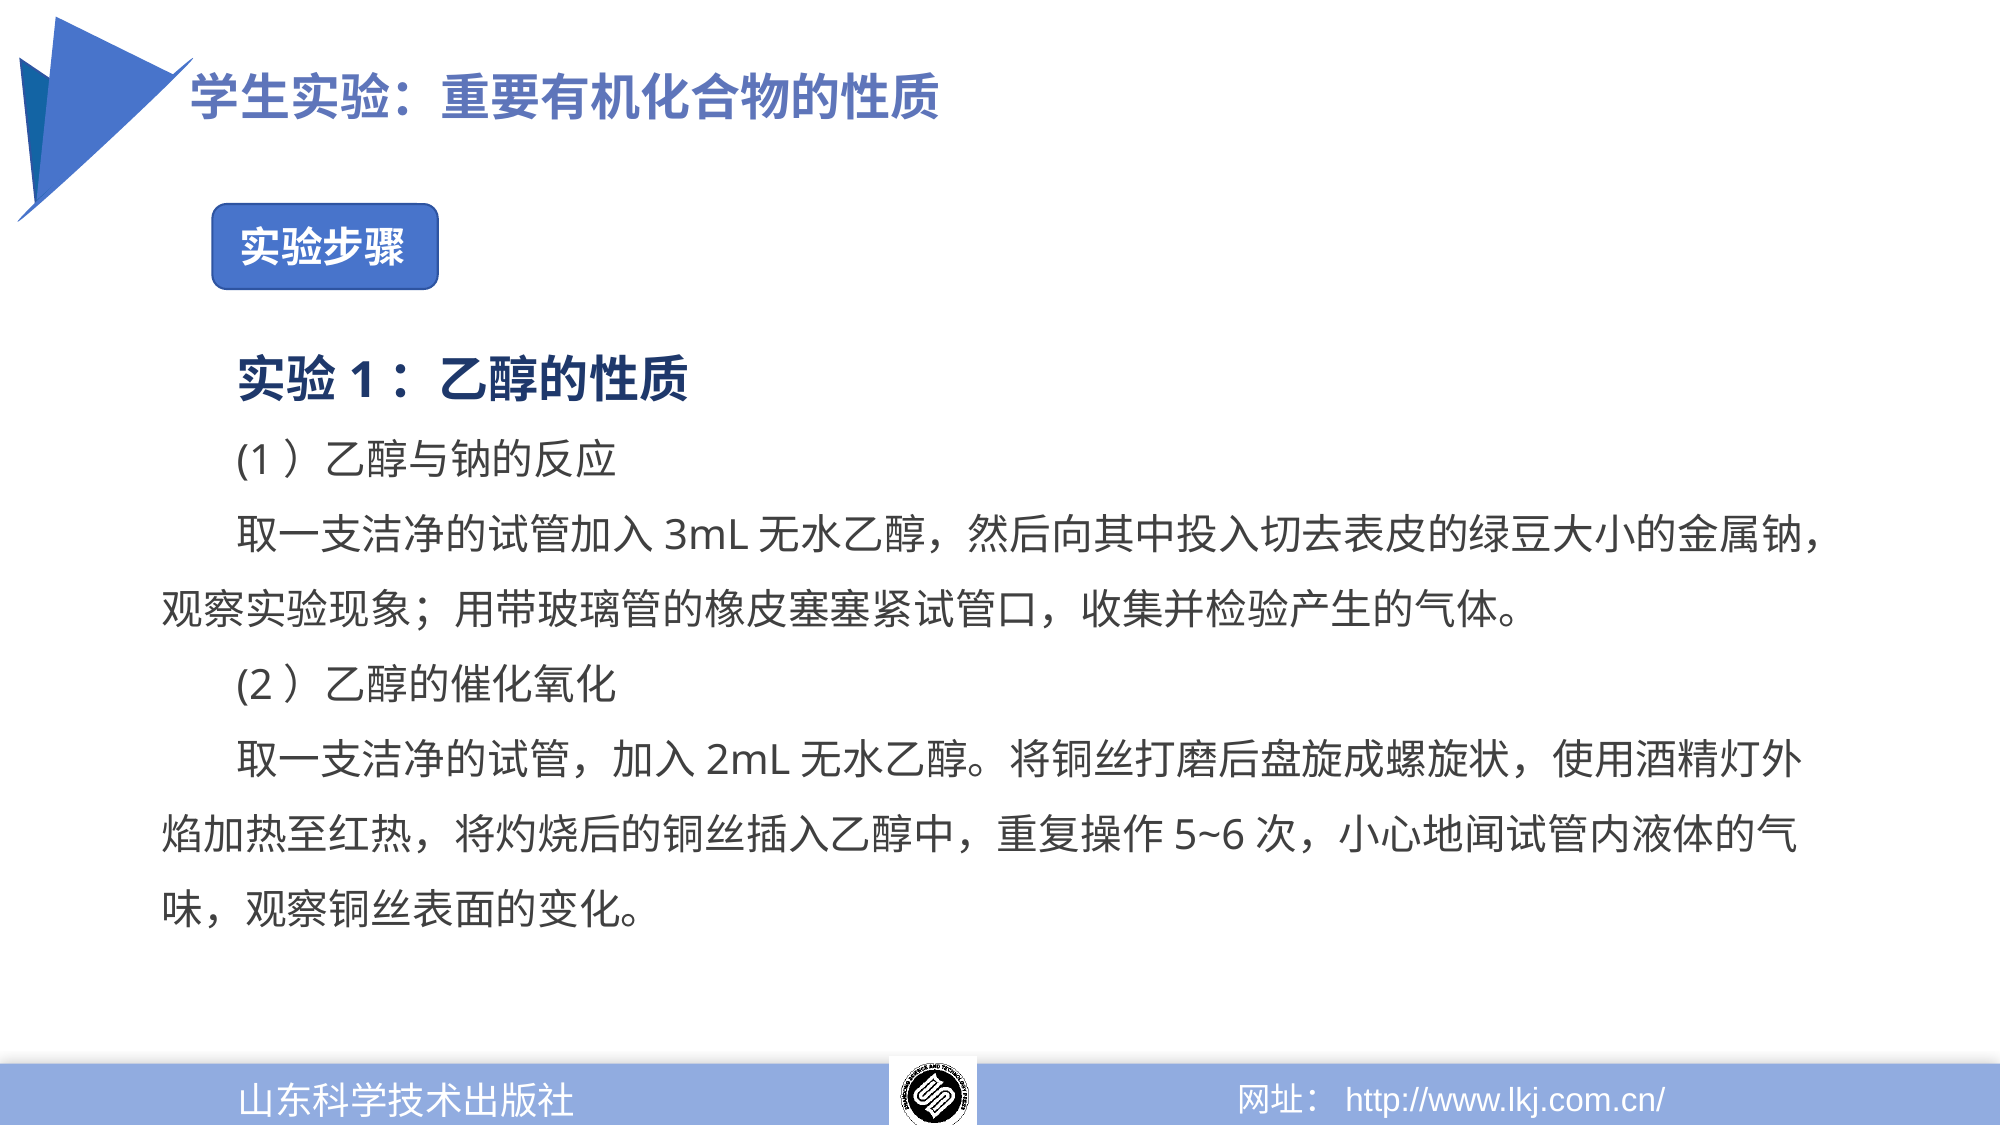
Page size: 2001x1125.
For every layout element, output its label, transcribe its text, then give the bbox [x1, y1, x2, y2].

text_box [0, 29, 226, 182]
text_box 学生实验：重要有机化合物的性质 [226, 58, 1257, 134]
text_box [211, 203, 441, 290]
text_box 山东科学技术出版社 [222, 1069, 889, 1125]
text_box [978, 1062, 2000, 1125]
text_box 网址：http://www.lkj.com.cn/ [1222, 1070, 1890, 1125]
text_box 实验1：乙醇的性质 (1）乙醇与钠的反应 取一支洁净的试管加入3mL无水乙醇，然后向其中投入切去表皮的绿豆大小的金属钠，观察实验现象；用带玻璃管的橡皮塞塞紧试管口，收集并检验产生的气体。 (2）乙醇的催化氧化 取一支洁净的试管，加入2mL无水乙醇。将铜丝打磨后盘旋成螺旋状，使用酒精灯外焰加热至红热，将灼烧后的铜丝插入乙醇中，重复操作5~6次，小心地闻试管内液体的气味，观察铜丝表面的变化。 [146, 310, 1854, 941]
text_box [0, 1062, 889, 1125]
picture [889, 1055, 978, 1125]
